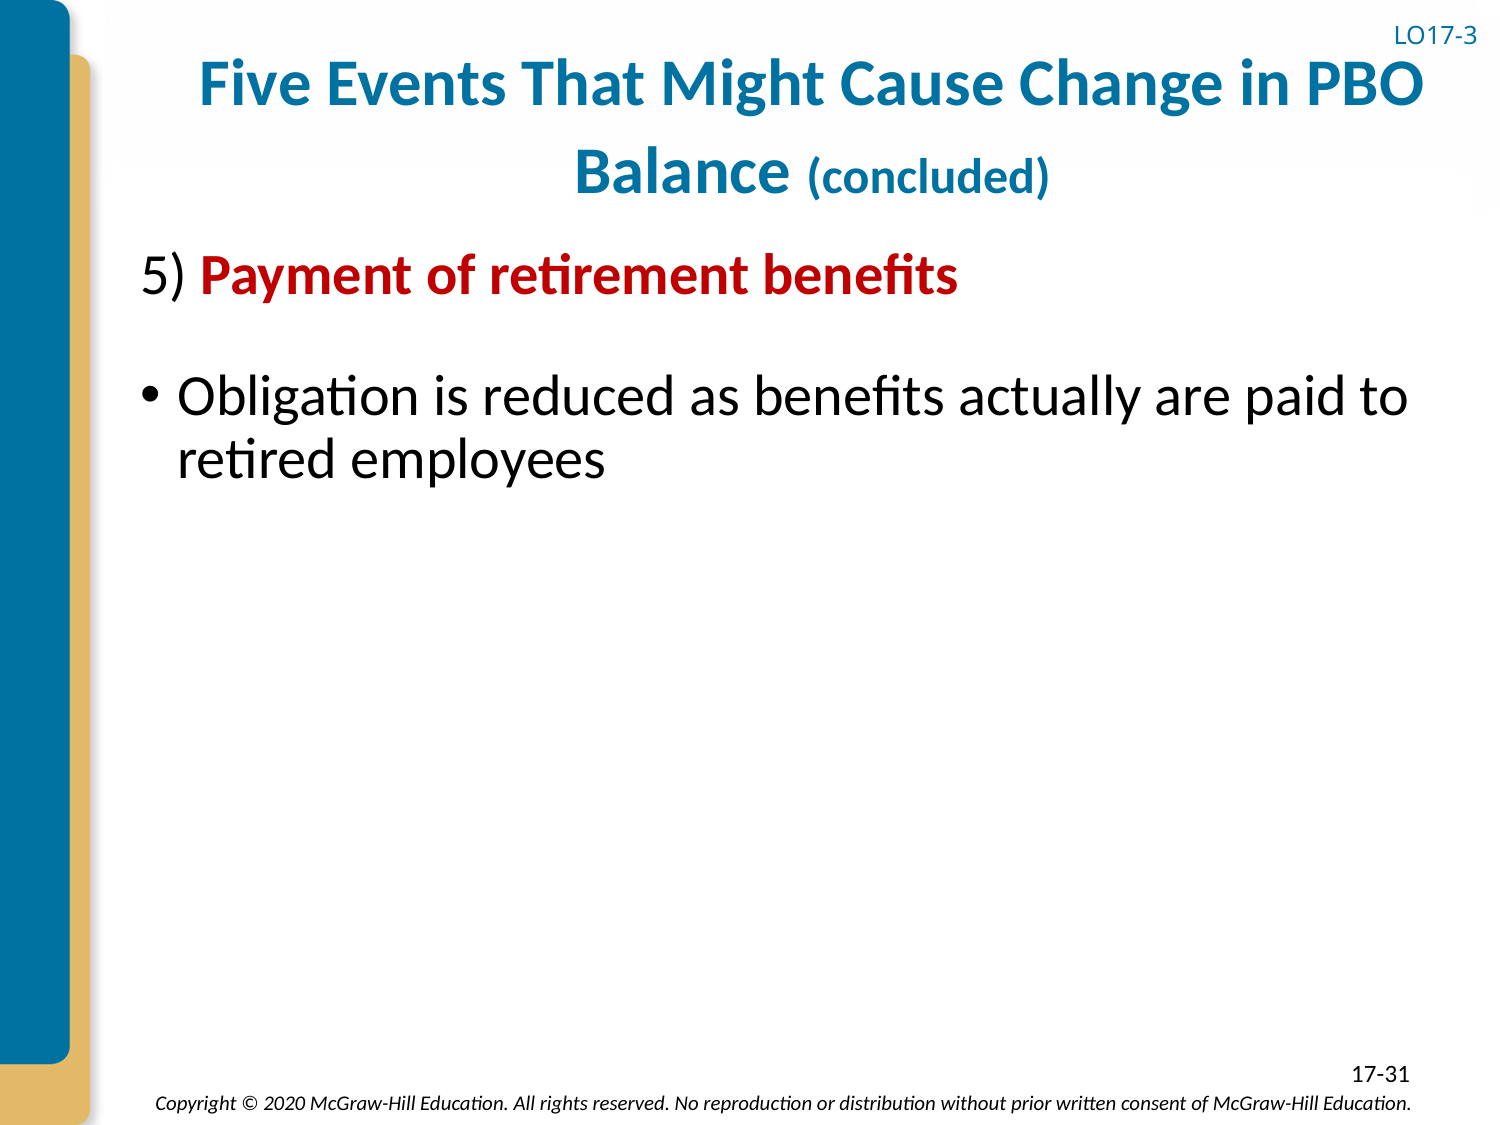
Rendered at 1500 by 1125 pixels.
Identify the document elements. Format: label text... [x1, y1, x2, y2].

list 5) Payment of retirement benefits Obligation is reduced as benefits actually are paid to retired employees [124, 236, 1440, 1067]
title Five Events That Might Cause Change in PBO Balance (concluded) [124, 0, 1500, 238]
text_box LO17-3 [1378, 6, 1500, 67]
text_box 17-31 [1074, 1042, 1425, 1103]
picture [0, 0, 1500, 1125]
